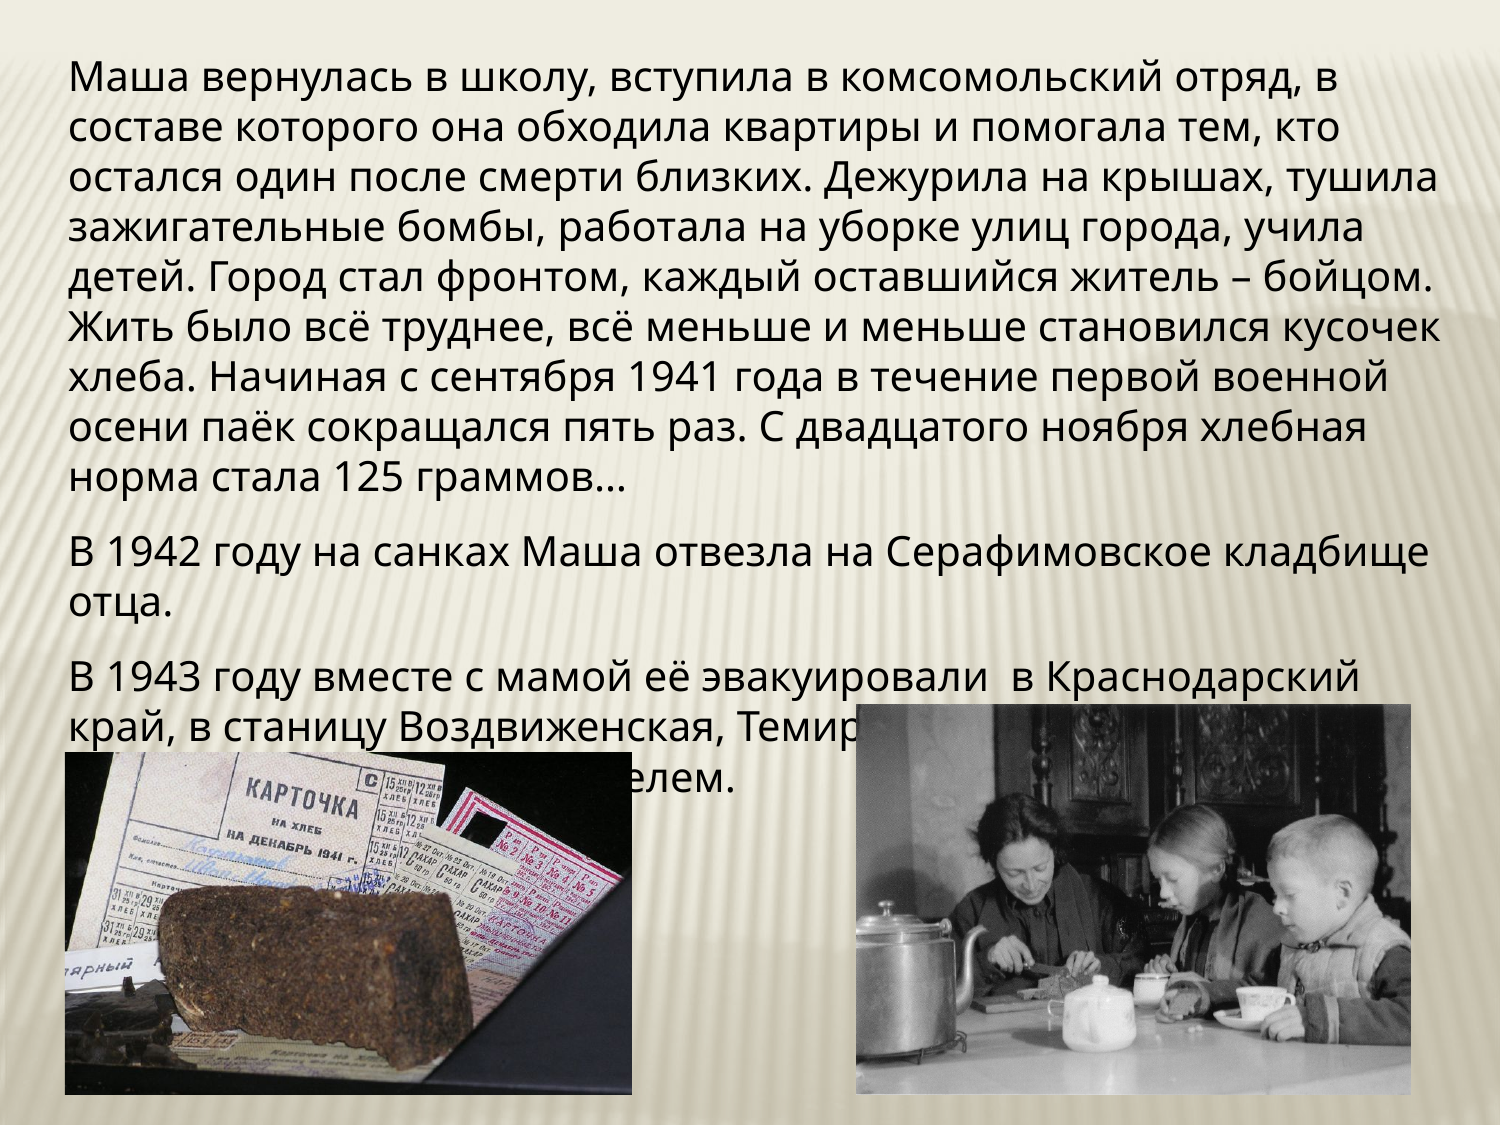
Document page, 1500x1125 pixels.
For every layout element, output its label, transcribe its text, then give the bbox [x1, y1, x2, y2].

text_box Маша вернулась в школу, вступила в комсомольский отряд, в составе которого она обходила квартиры и помогала тем, кто остался один после смерти близких. Дежурила на крышах, тушила зажигательные бомбы, работала на уборке улиц города, учила детей. Город стал фронтом, каждый оставшийся житель – бойцом. Жить было всё труднее, всё меньше и меньше становился кусочек хлеба. Начиная с сентября 1941 года в течение первой военной осени паёк сокращался пять раз. С двадцатого ноября хлебная норма стала 125 граммов… В 1942 году на санках Маша отвезла на Серафимовское кладбище отца. В 1943 году вместе с мамой её эвакуировали в Краснодарский край, в станицу Воздвиженская, Темиргоевского района, где она продолжала работать учителем. [53, 42, 1459, 808]
picture [855, 703, 1411, 1096]
picture [64, 752, 633, 1096]
